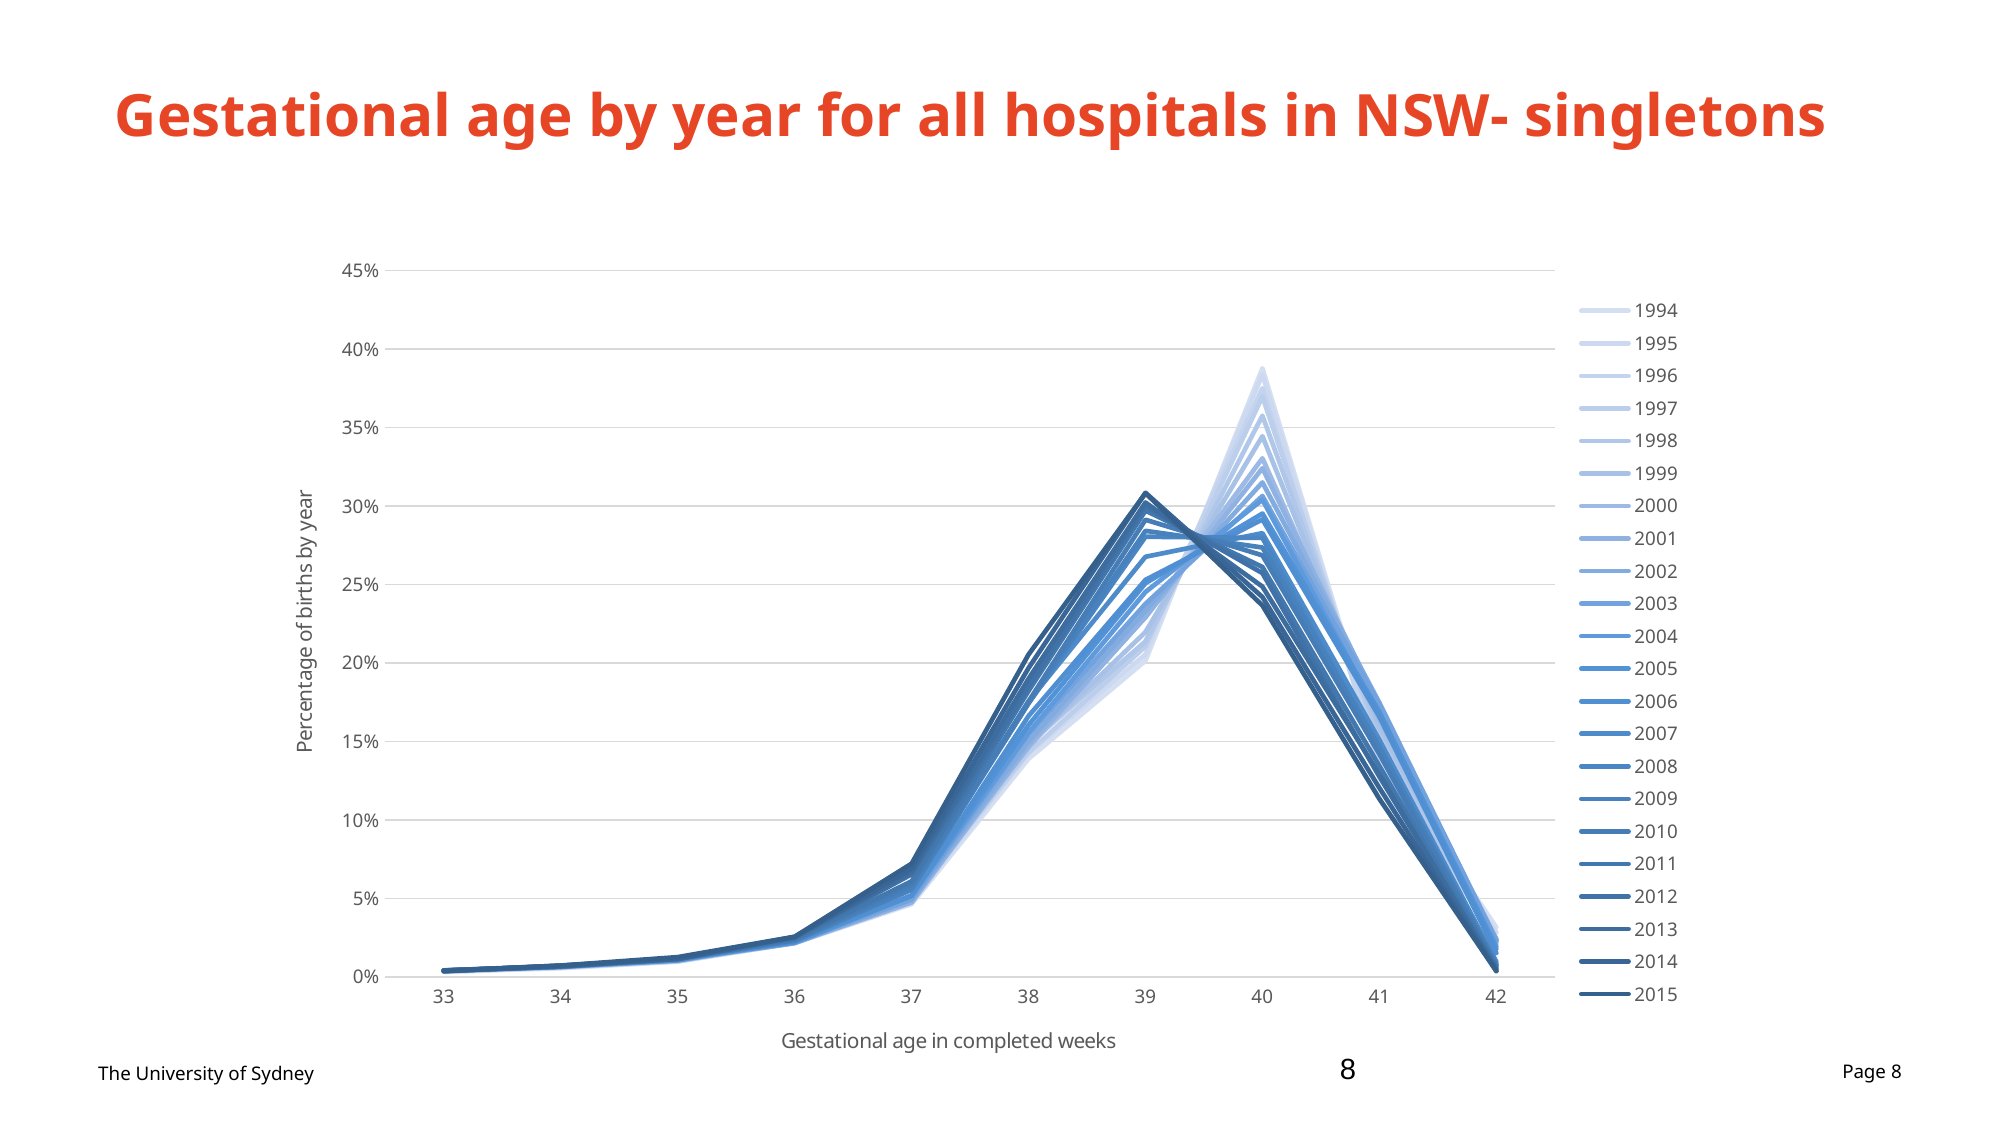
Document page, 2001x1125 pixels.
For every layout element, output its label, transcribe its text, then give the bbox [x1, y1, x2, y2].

slide_number 8 [1325, 1071, 1675, 1103]
title Gestational age by year for all hospitals in NSW- singletons [99, 19, 1900, 207]
chart [267, 243, 1698, 1062]
